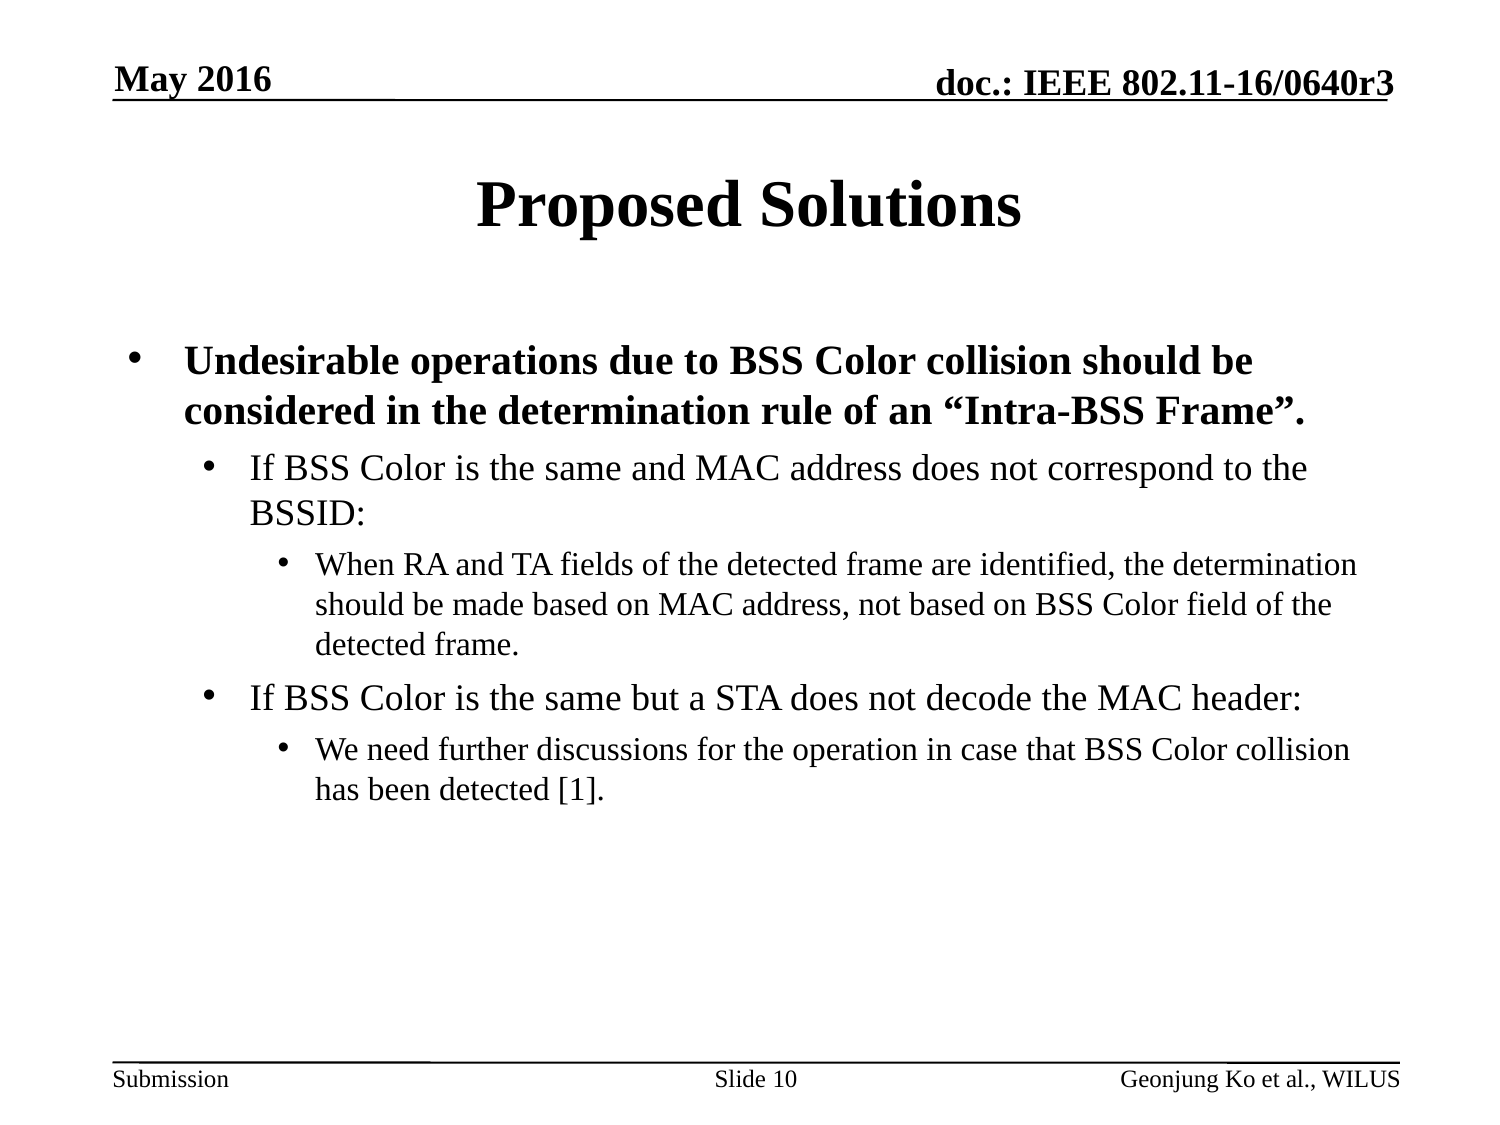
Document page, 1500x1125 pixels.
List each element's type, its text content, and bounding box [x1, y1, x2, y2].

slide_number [114, 54, 423, 100]
title Proposed Solutions [112, 112, 1388, 288]
slide_number Slide 10 [712, 1061, 800, 1123]
footer Geonjung Ko et al., WILUS [878, 1061, 1402, 1093]
list Undesirable operations due to BSS Color collision should be considered in the determination rule of an “Intra-BSS Frame”. If BSS Color is the same and MAC address does not correspond to the BSSID: When RA and TA fields of the detected frame are identified, the determination should be made based on MAC address, not based on BSS Color field of the detected frame. If BSS Color is the same but a STA does not decode the MAC header: We need further discussions for the operation in case that BSS Color collision has been detected [1]. [112, 324, 1388, 1000]
